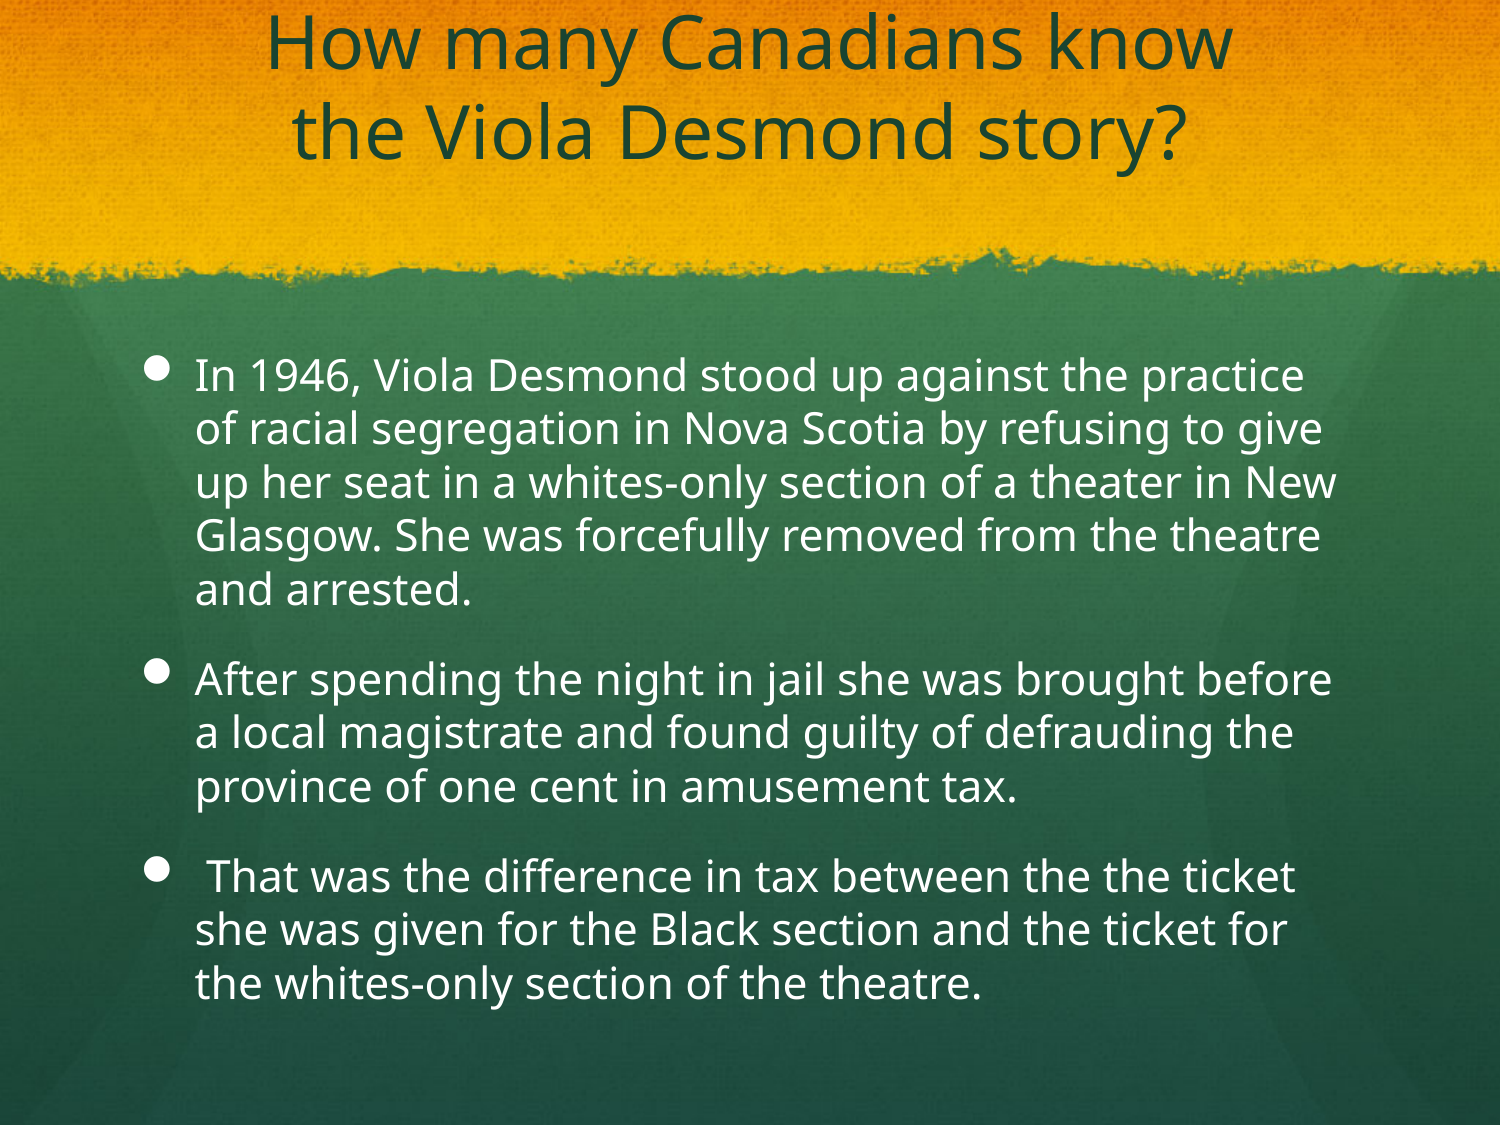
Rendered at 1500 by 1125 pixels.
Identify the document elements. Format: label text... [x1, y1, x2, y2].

title How many Canadians know the Viola Desmond story? [125, 13, 1375, 246]
list In 1946, Viola Desmond stood up against the practice of racial segregation in Nova Scotia by refusing to give up her seat in a whites-only section of a theater in New Glasgow. She was forcefully removed from the theatre and arrested. After spending the night in jail she was brought before a local magistrate and found guilty of defrauding the province of one cent in amusement tax. That was the difference in tax between the the ticket she was given for the Black section and the ticket for the whites-only section of the theatre. [125, 339, 1375, 1026]
picture [0, 0, 1500, 1125]
